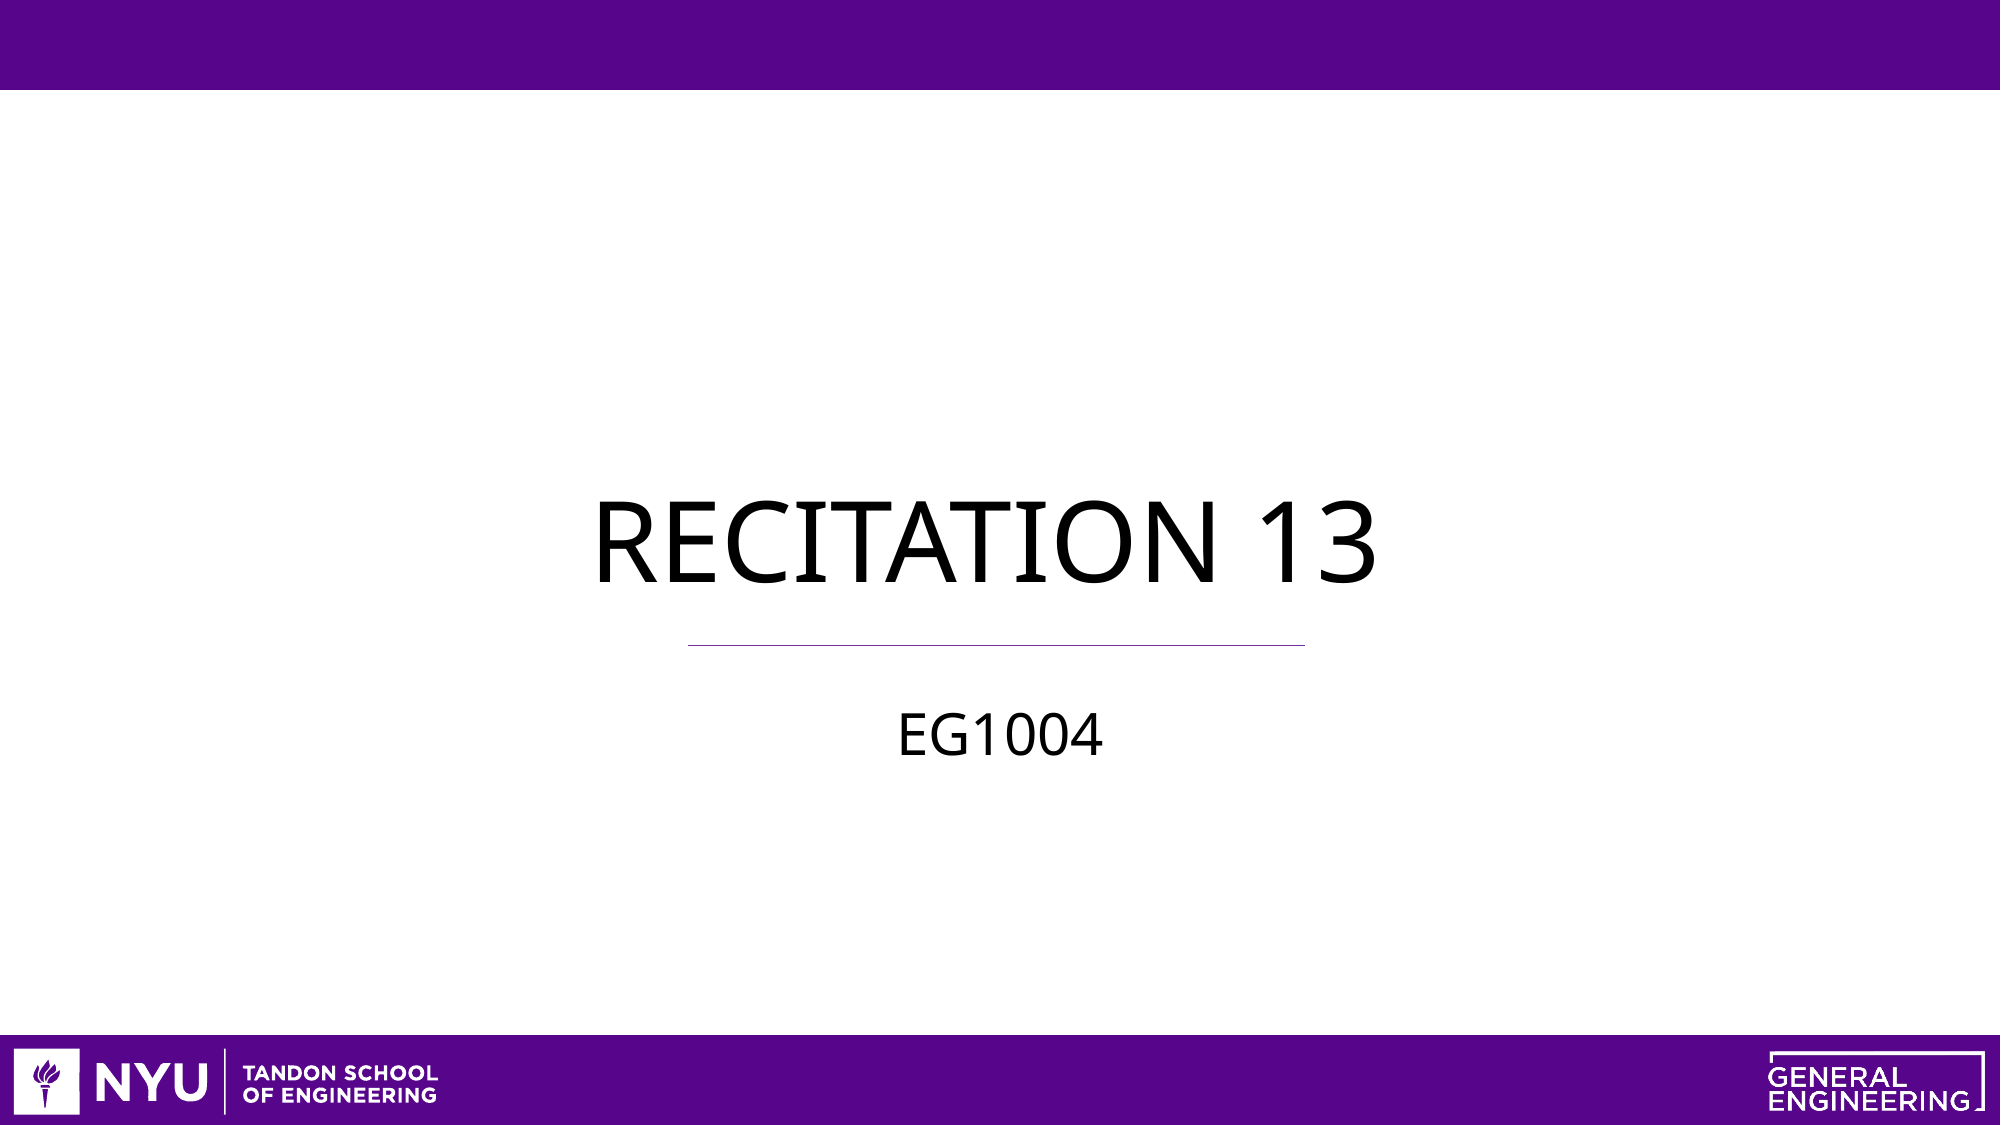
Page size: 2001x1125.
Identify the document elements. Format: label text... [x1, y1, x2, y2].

picture [1768, 1051, 1985, 1111]
title RECITATION 13 [333, 223, 1667, 615]
subtitle EG1004 [249, 698, 1750, 776]
picture [13, 1048, 438, 1115]
text_box [0, 0, 2000, 91]
text_box [0, 1034, 2000, 1125]
